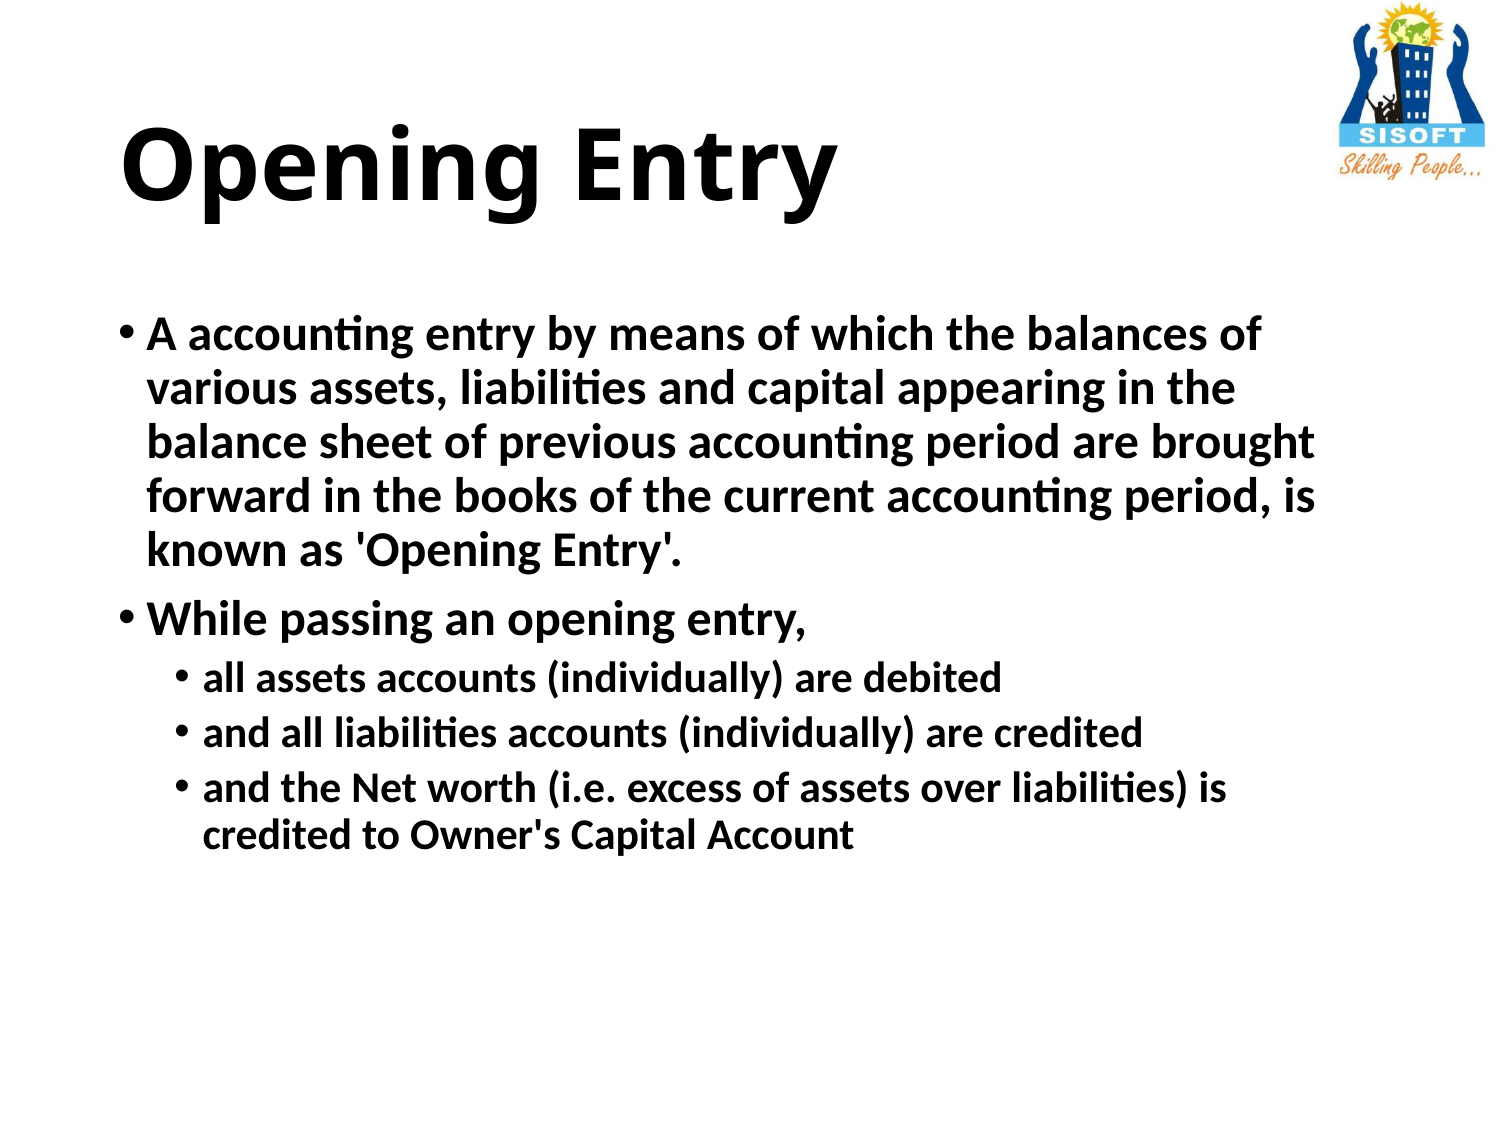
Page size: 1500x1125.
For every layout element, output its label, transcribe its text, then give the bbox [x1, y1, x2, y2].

list A accounting entry by means of which the balances of various assets, liabilities and capital appearing in the balance sheet of previous accounting period are brought forward in the books of the current accounting period, is known as 'Opening Entry'. While passing an opening entry, all assets accounts (individually) are debited and all liabilities accounts (individually) are credited and the Net worth (i.e. excess of assets over liabilities) is credited to Owner's Capital Account [103, 299, 1397, 1014]
title Opening Entry [103, 59, 1397, 278]
picture [1321, 0, 1500, 180]
